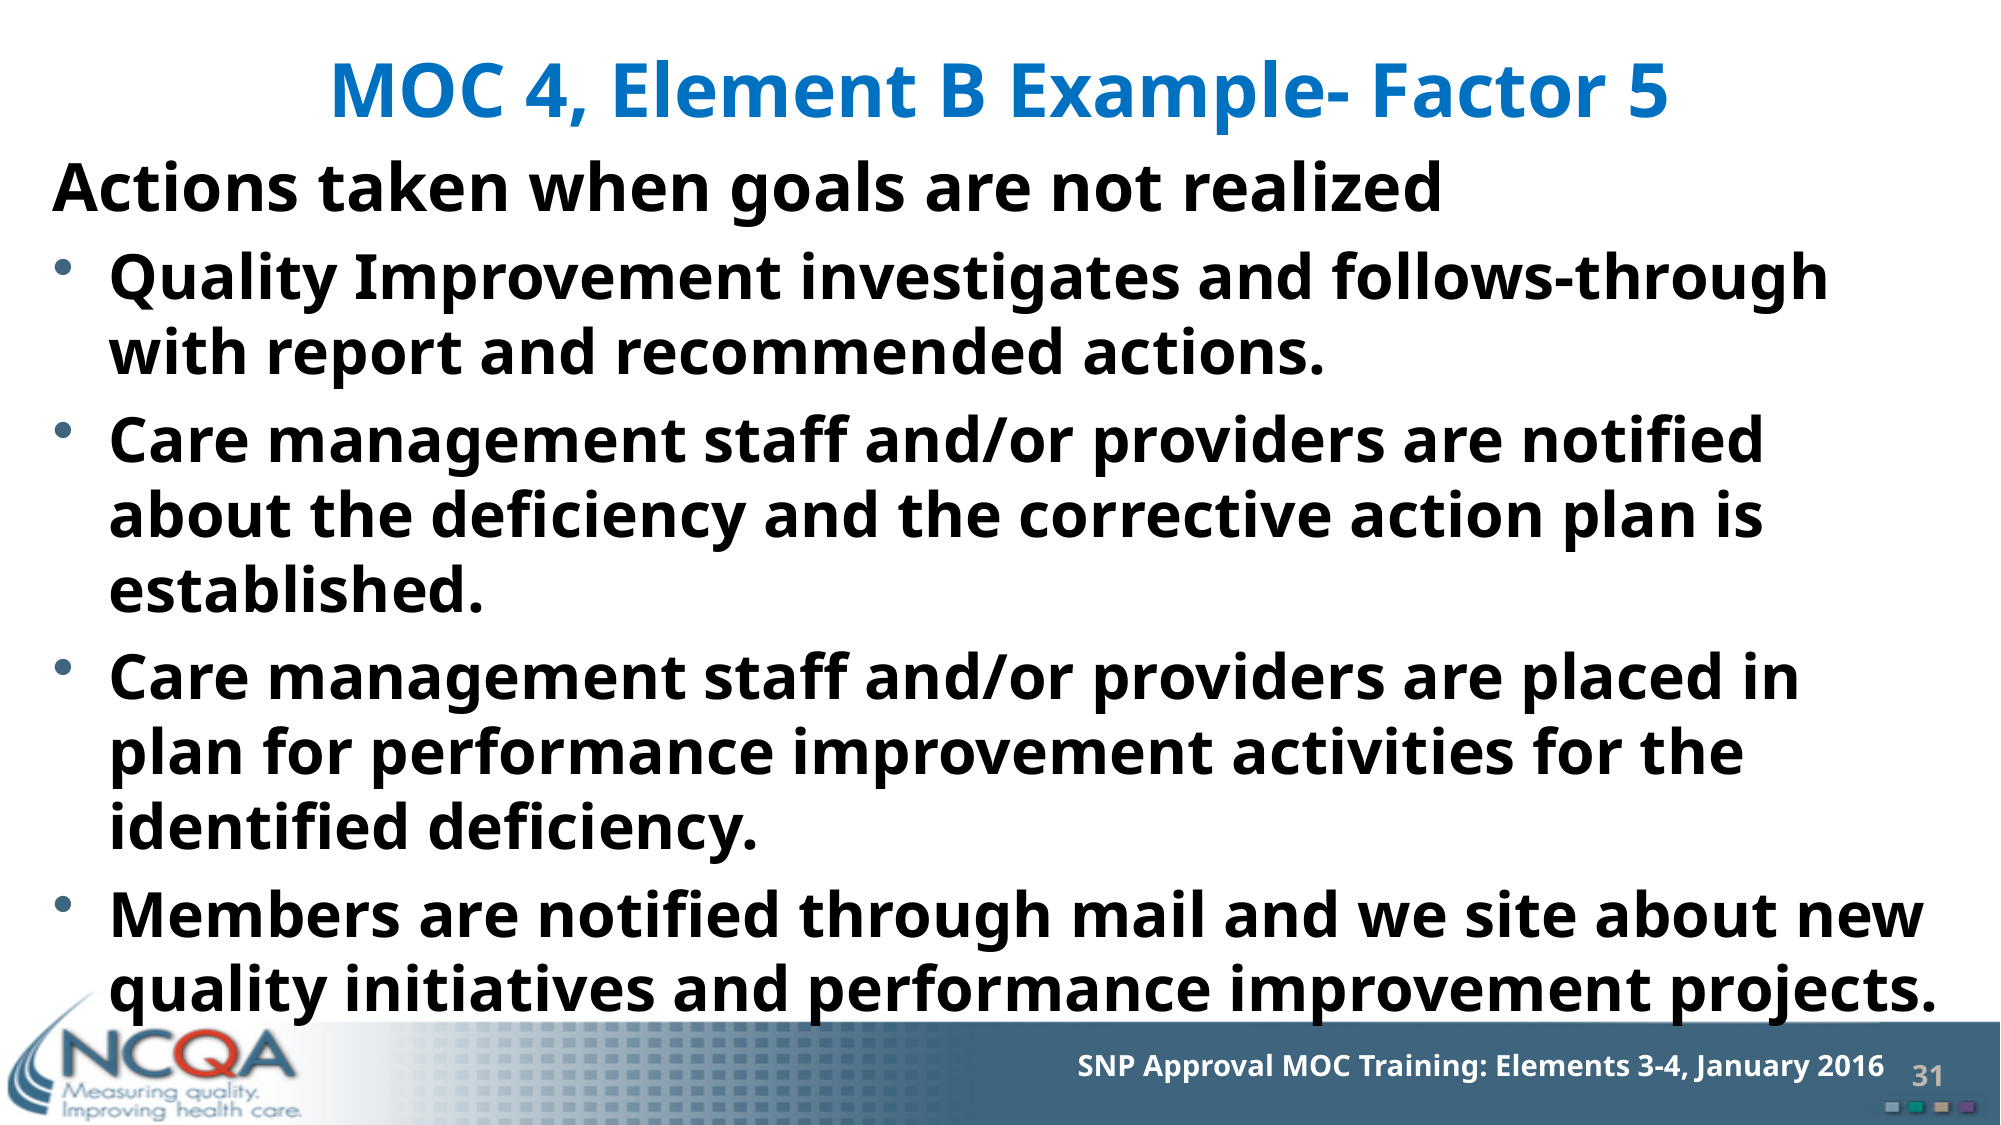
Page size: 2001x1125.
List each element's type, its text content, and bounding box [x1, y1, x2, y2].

title MOC 4, Element B Example- Factor 5 [37, 0, 1963, 176]
list Actions taken when goals are not realized Quality Improvement investigates and follows-through with report and recommended actions. Care management staff and/or providers are notified about the deficiency and the corrective action plan is established. Care management staff and/or providers are placed in plan for performance improvement activities for the identified deficiency. Members are notified through mail and we site about new quality initiatives and performance improvement projects. [37, 176, 1963, 1081]
picture [0, 0, 2000, 1125]
